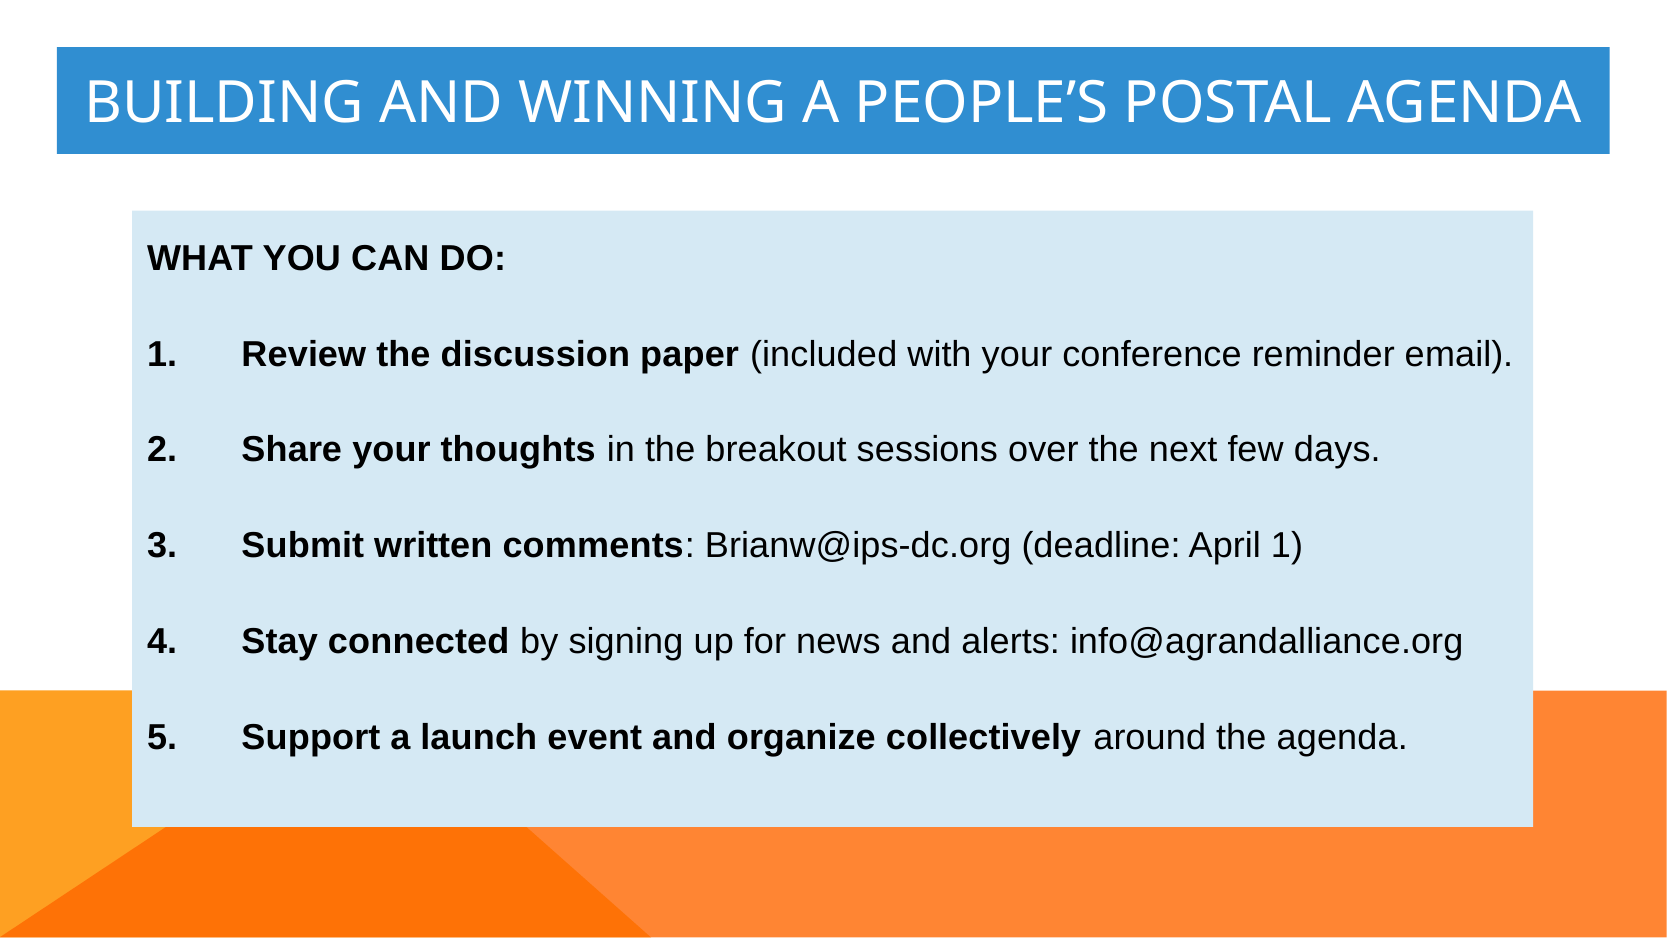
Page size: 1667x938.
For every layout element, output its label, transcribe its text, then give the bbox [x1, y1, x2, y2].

text_box Building and winning a people’s postal agenda [56, 47, 1610, 154]
list WHAT YOU CAN DO: Review the discussion paper (included with your conference reminder email). Share your thoughts in the breakout sessions over the next few days. Submit written comments: Brianw@ips-dc.org (deadline: April 1) Stay connected by signing up for news and alerts: info@agrandalliance.org Support a launch event and organize collectively around the agenda. [132, 210, 1534, 827]
